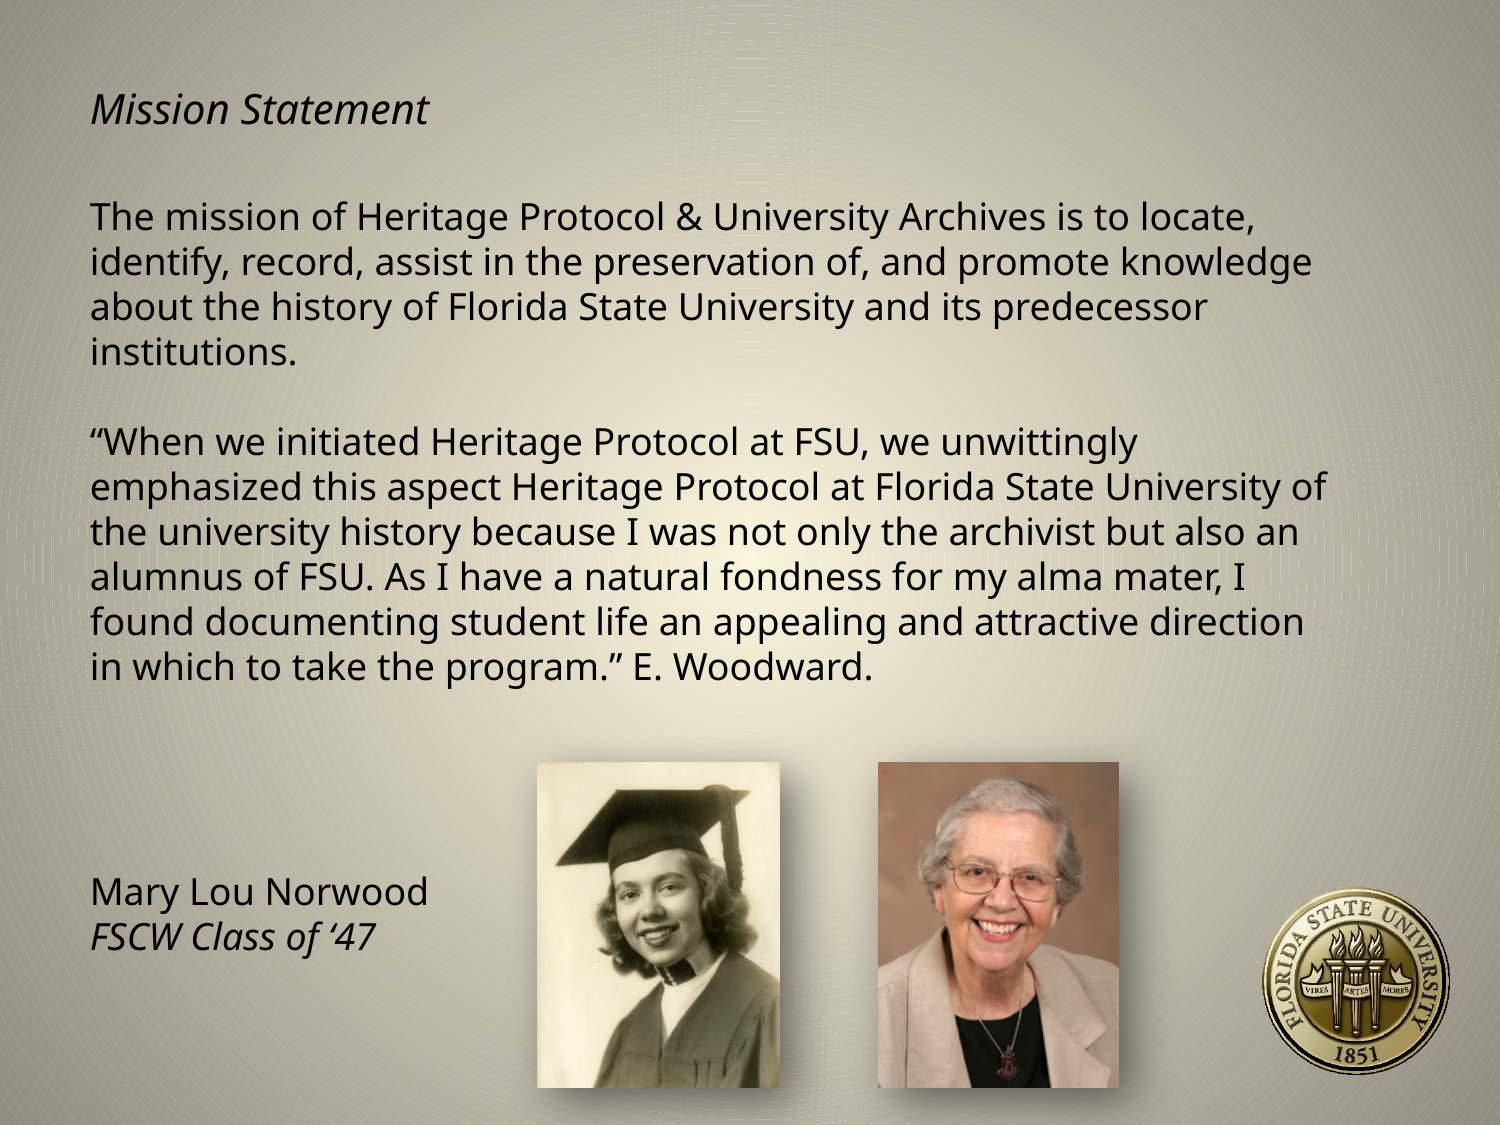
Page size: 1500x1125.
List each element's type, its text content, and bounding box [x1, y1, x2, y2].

picture [1262, 887, 1451, 1076]
picture [537, 762, 780, 1088]
text_box Mission Statement The mission of Heritage Protocol & University Archives is to locate, identify, record, assist in the preservation of, and promote knowledge about the history of Florida State University and its predecessor institutions. “When we initiated Heritage Protocol at FSU, we unwittingly emphasized this aspect Heritage Protocol at Florida State University of the university history because I was not only the archivist but also an alumnus of FSU. As I have a natural fondness for my alma mater, I found documenting student life an appealing and attractive direction in which to take the program.” E. Woodward. Mary Lou Norwood FSCW Class of ‘47 [74, 75, 1363, 1025]
picture [877, 762, 1119, 1088]
